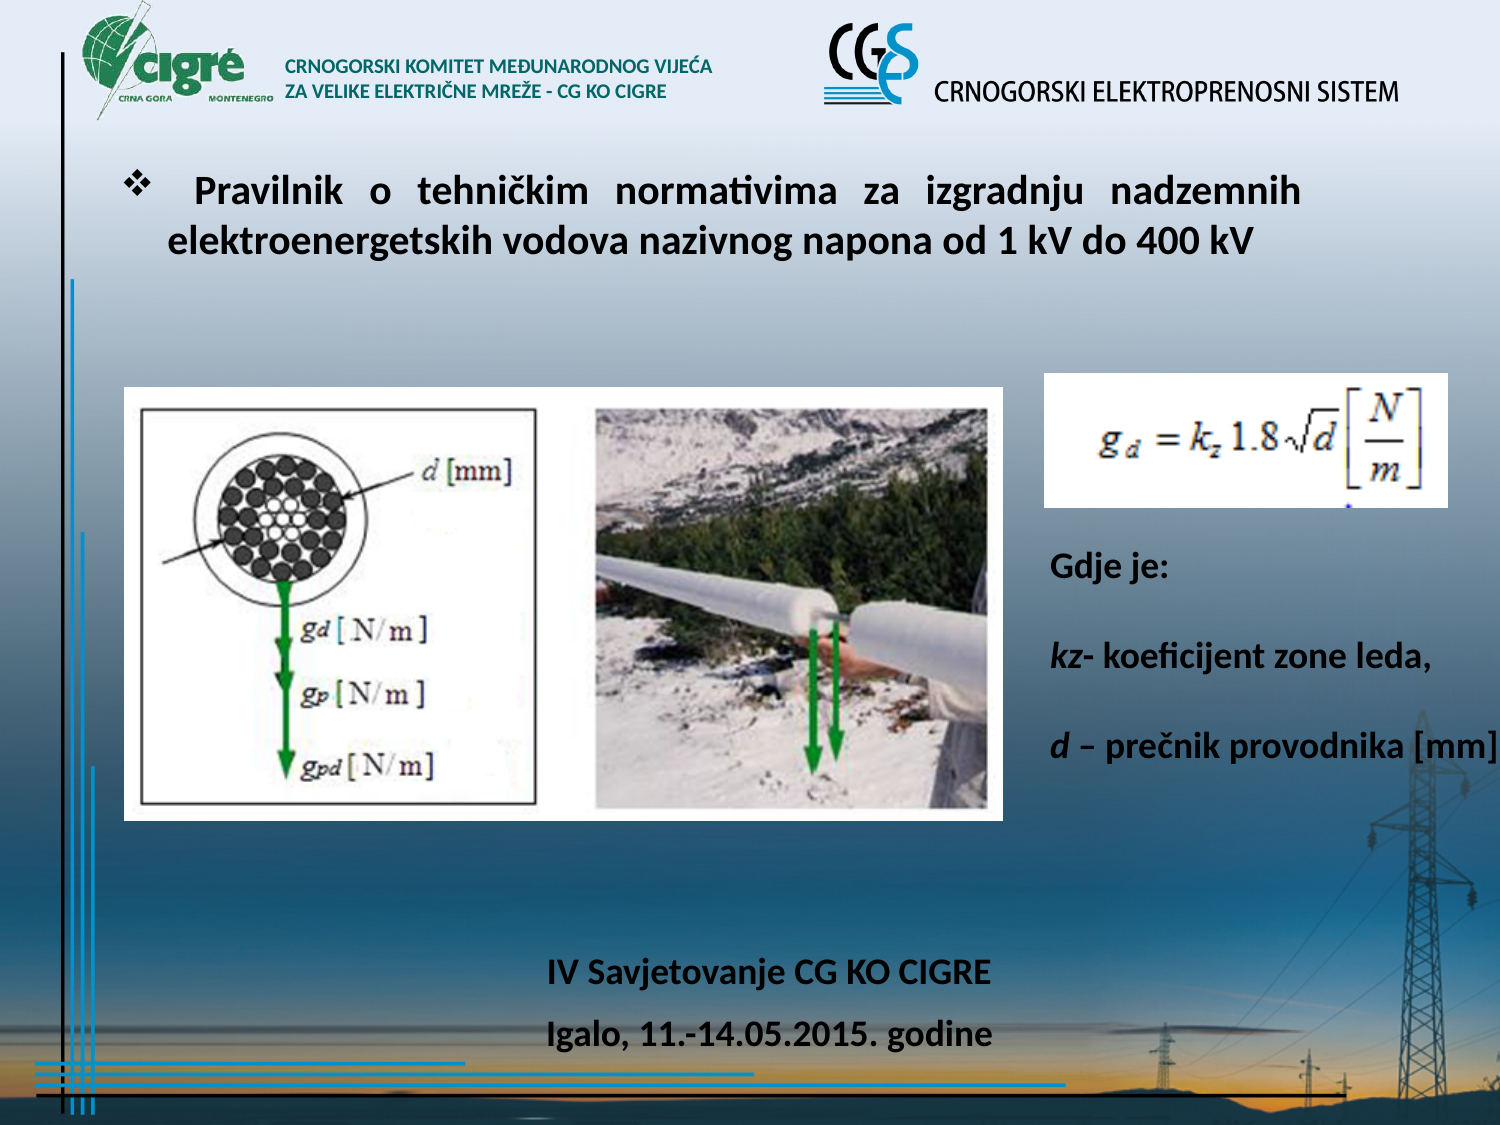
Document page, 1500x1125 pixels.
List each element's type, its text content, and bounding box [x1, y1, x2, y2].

text_box CRNOGORSKI KOMITET MEĐUNARODNOG VIJEĆA ZA VELIKE ELEKTRIČNE MREŽE - CG KO CIGRE [270, 45, 789, 147]
subtitle IV Savjetovanje CG KO CIGRE Igalo, 11.-14.05.2015. godine [200, 944, 1339, 1077]
picture [0, 0, 1500, 1125]
text_box [110, 147, 1454, 333]
text_box Gdje je: kz- koeficijent zone leda, d – prečnik provodnika [mm] [1035, 533, 1500, 774]
text_box Pravilnik o tehničkim normativima za izgradnju nadzemnih elektroenergetskih vodova nazivnog napona od 1 kV do 400 kV [105, 155, 1317, 270]
